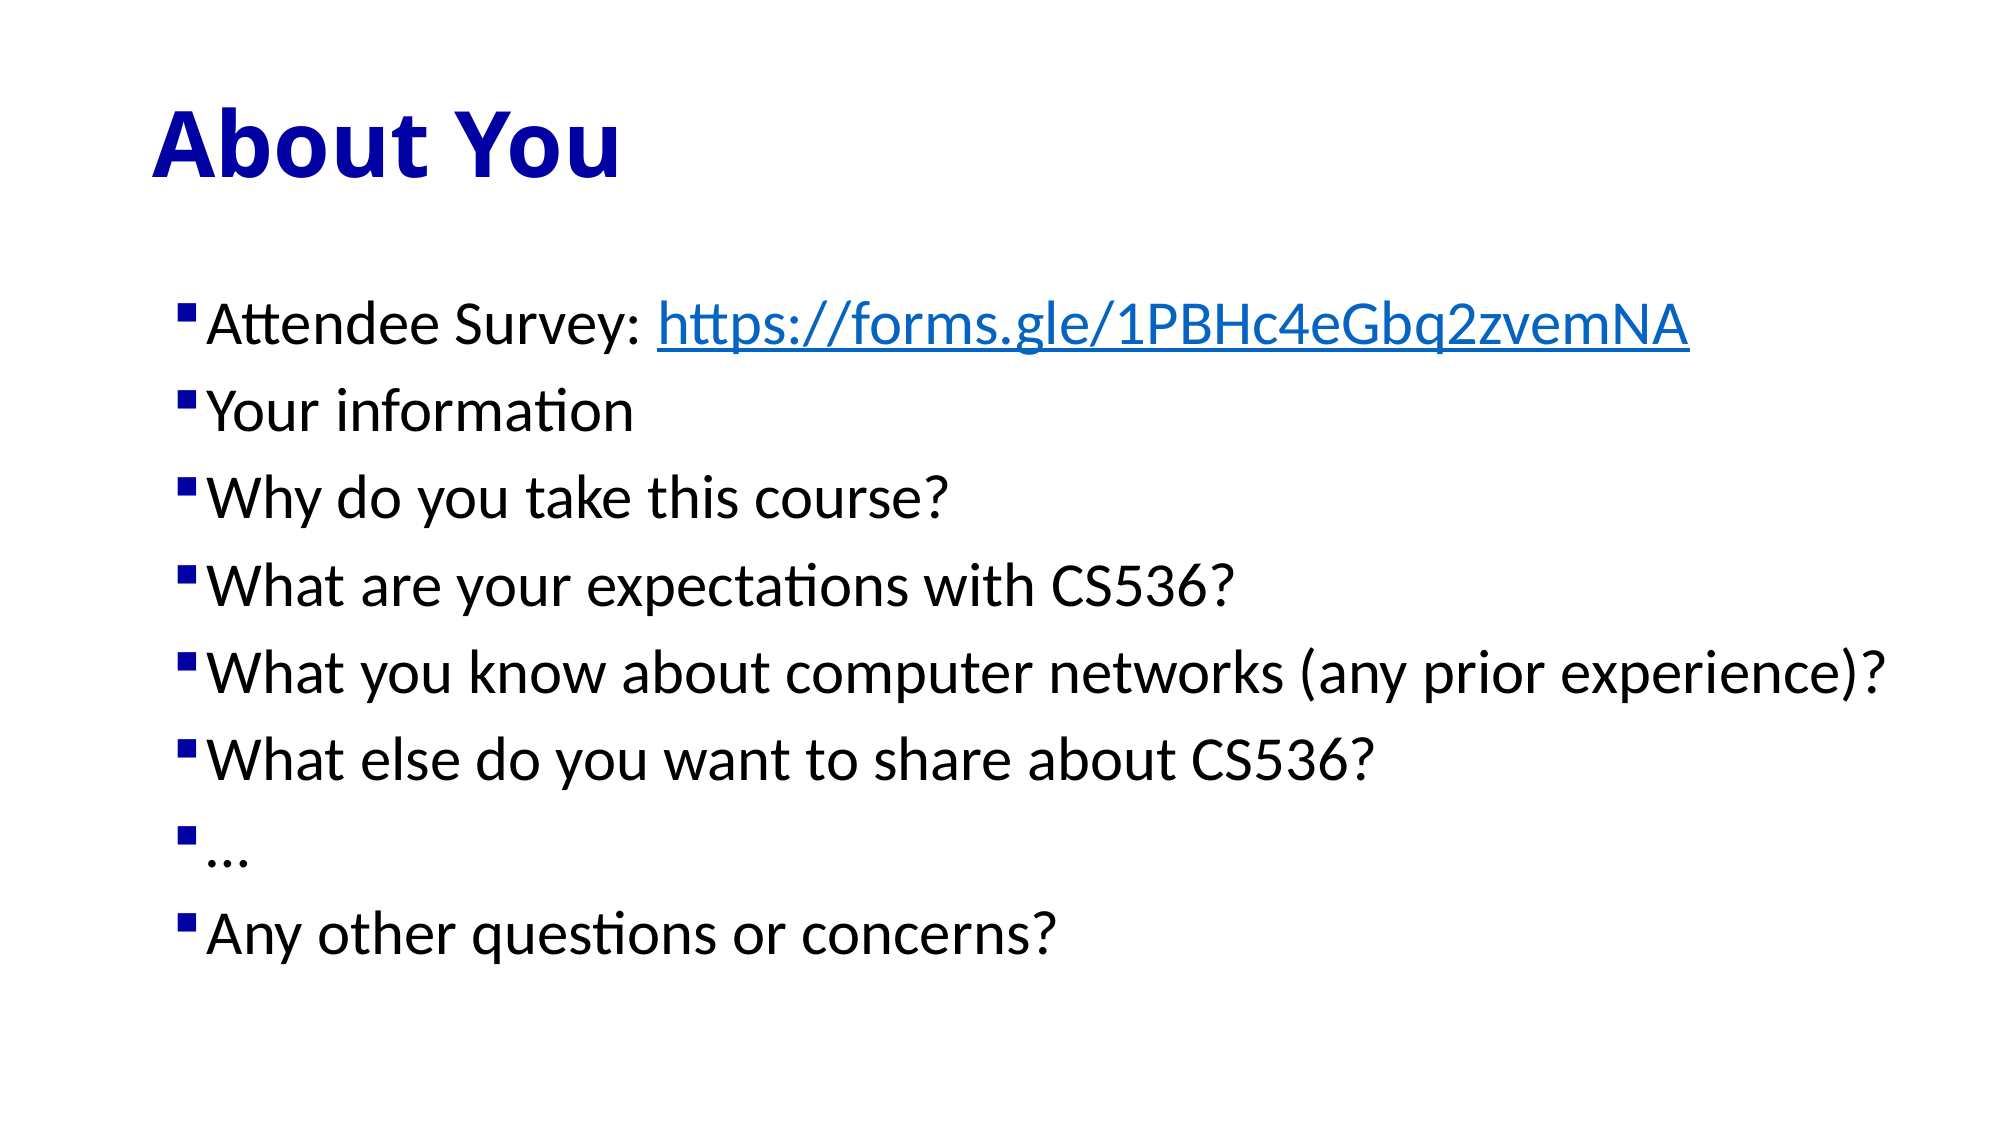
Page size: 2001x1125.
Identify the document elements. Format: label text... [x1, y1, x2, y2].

title About You [137, 74, 1863, 221]
list Attendee Survey: https://forms.gle/1PBHc4eGbq2zvemNA Your information Why do you take this course? What are your expectations with CS536? What you know about computer networks (any prior experience)? What else do you want to share about CS536? … Any other questions or concerns? [137, 282, 1913, 1051]
